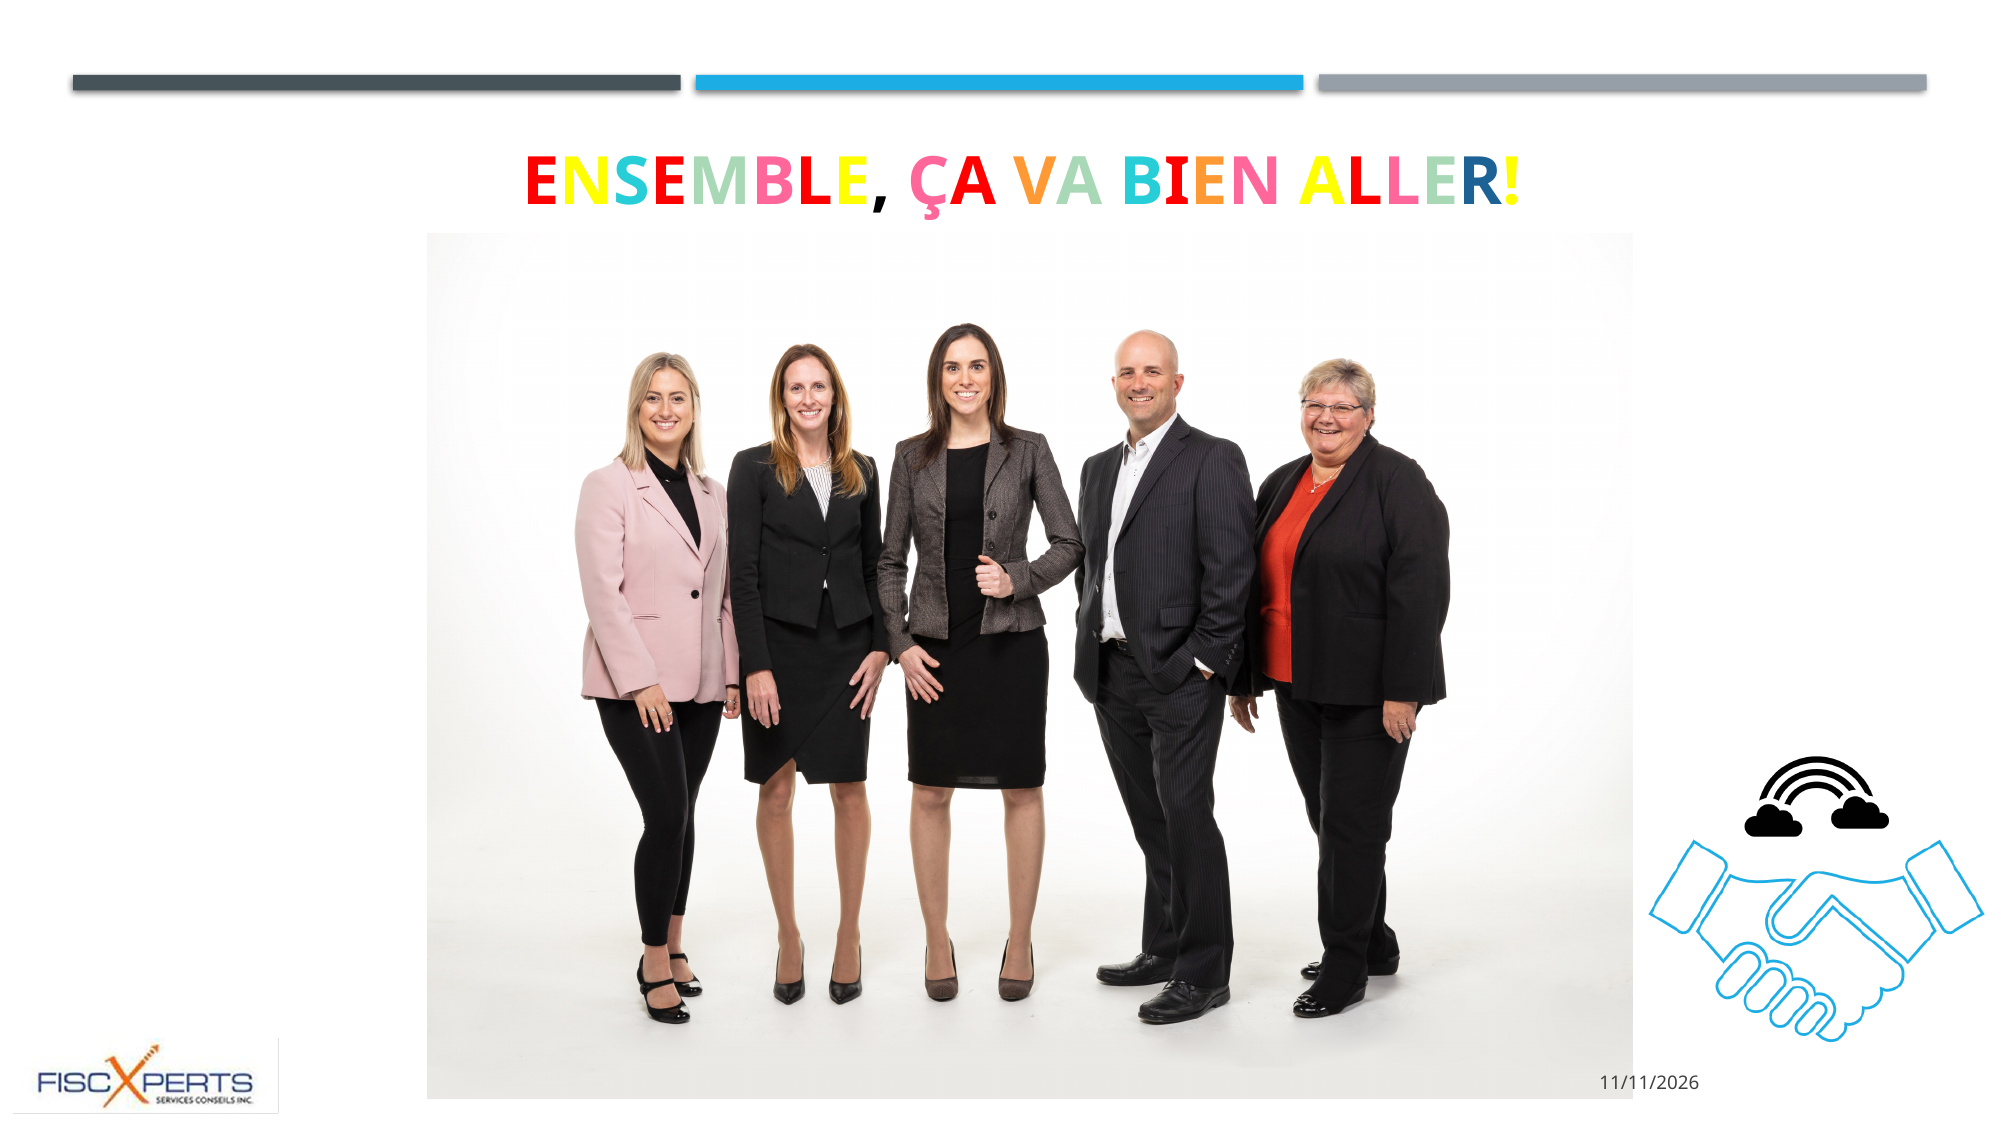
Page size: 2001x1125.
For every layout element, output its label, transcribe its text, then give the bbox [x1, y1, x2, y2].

picture [12, 1038, 280, 1115]
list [426, 233, 1633, 1100]
text_box ENSEMBLE, ÇA VA BIEN ALLER! [145, 130, 1916, 226]
picture [1632, 719, 2000, 1125]
